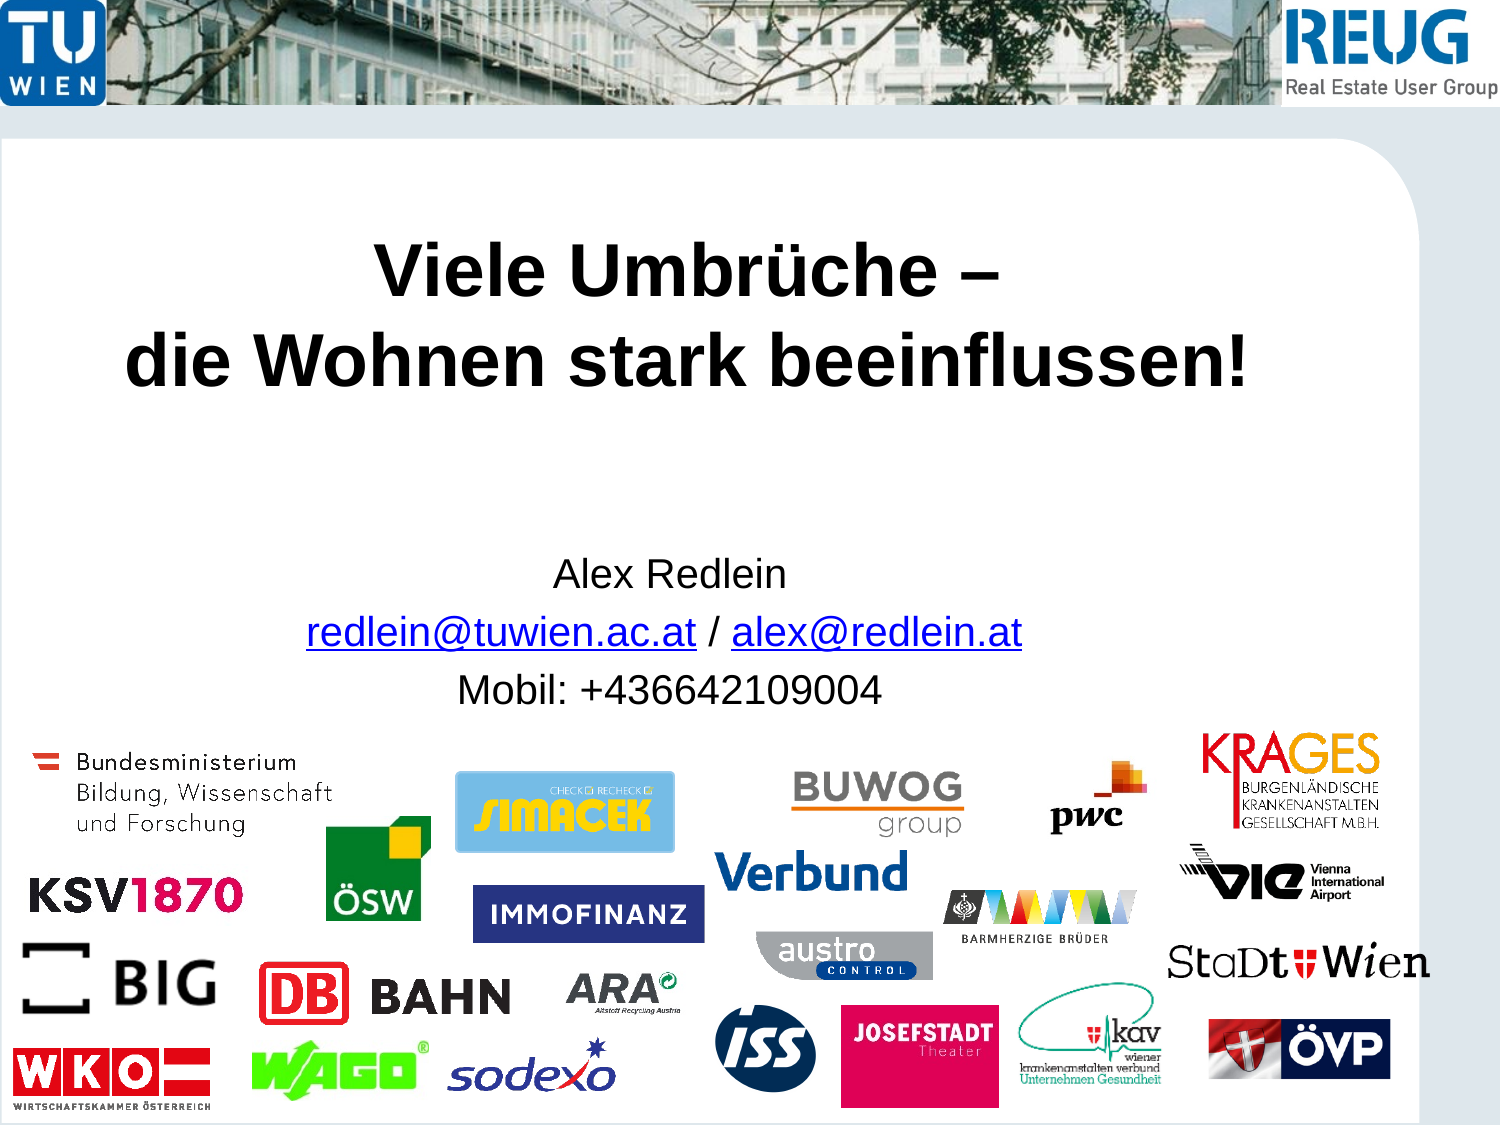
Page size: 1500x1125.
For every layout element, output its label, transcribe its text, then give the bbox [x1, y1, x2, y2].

picture [1205, 1001, 1391, 1095]
picture [712, 1002, 819, 1095]
picture [256, 958, 513, 1030]
picture [13, 1048, 210, 1110]
picture [1201, 728, 1382, 830]
picture [1014, 733, 1395, 910]
picture [30, 751, 431, 922]
picture [752, 916, 935, 993]
picture [251, 1040, 429, 1101]
picture [940, 863, 1138, 969]
title Viele Umbrüche – die Wohnen stark beeinflussen! [78, 213, 1298, 402]
picture [8, 863, 265, 926]
picture [0, 0, 1500, 107]
picture [19, 940, 217, 1016]
picture [789, 769, 966, 839]
picture [455, 771, 675, 854]
picture [713, 850, 907, 891]
picture [1008, 940, 1431, 1087]
picture [841, 1004, 999, 1108]
list Alex Redlein redlein@tuwien.ac.at / alex@redlein.at Mobil: +436642109004 [57, 538, 1283, 729]
picture [473, 885, 705, 943]
picture [445, 949, 703, 1093]
